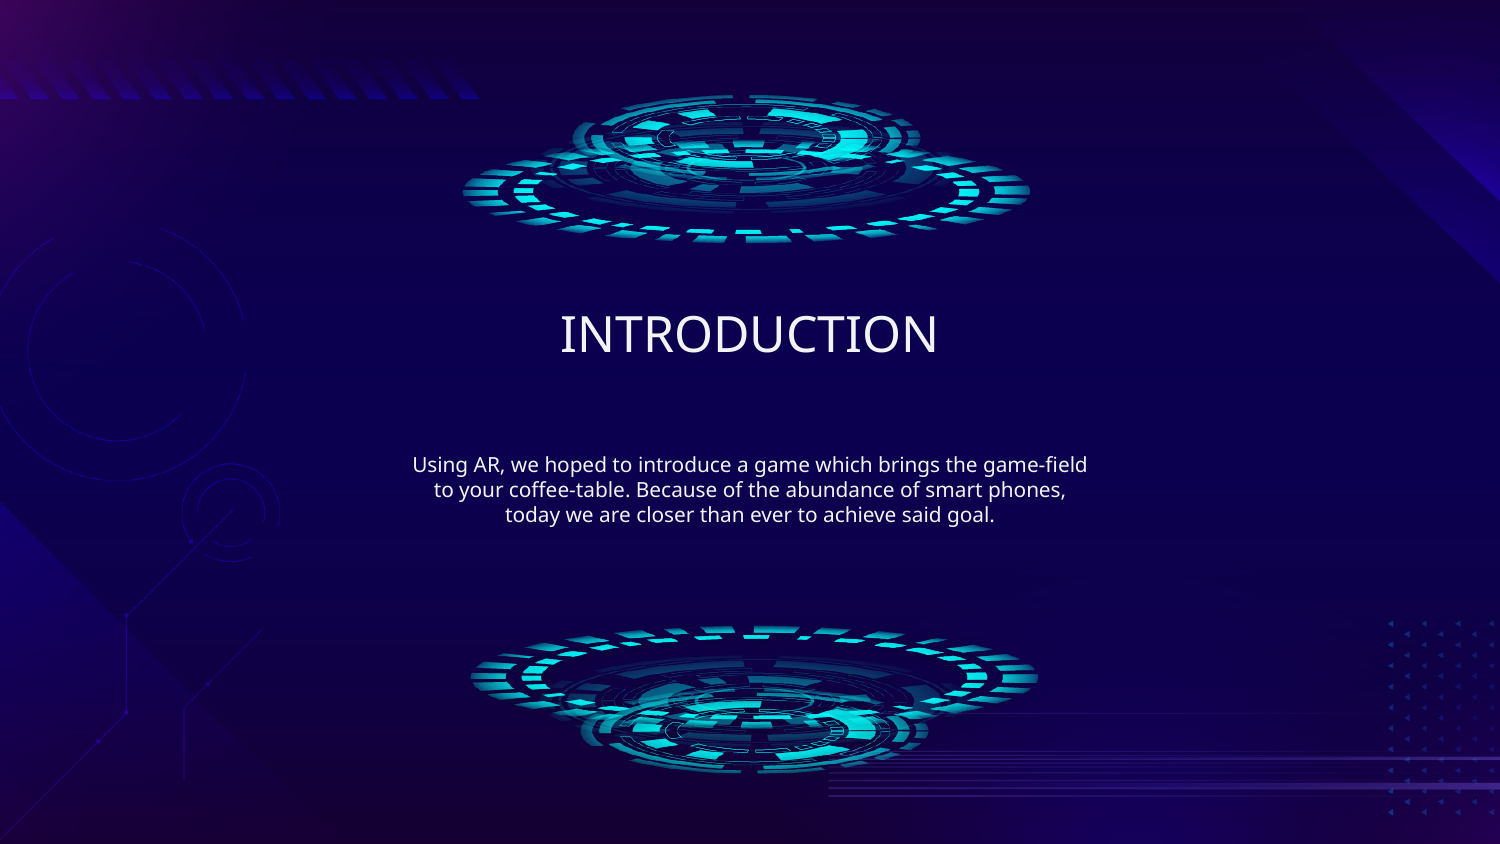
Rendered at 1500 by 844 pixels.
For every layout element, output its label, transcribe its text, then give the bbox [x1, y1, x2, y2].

title INTRODUCTION [516, 317, 984, 406]
subtitle Using AR, we hoped to introduce a game which brings the game-field to your coffee-table. Because of the abundance of smart phones, today we are closer than ever to achieve said goal. [394, 392, 1106, 556]
picture [0, 0, 1500, 844]
